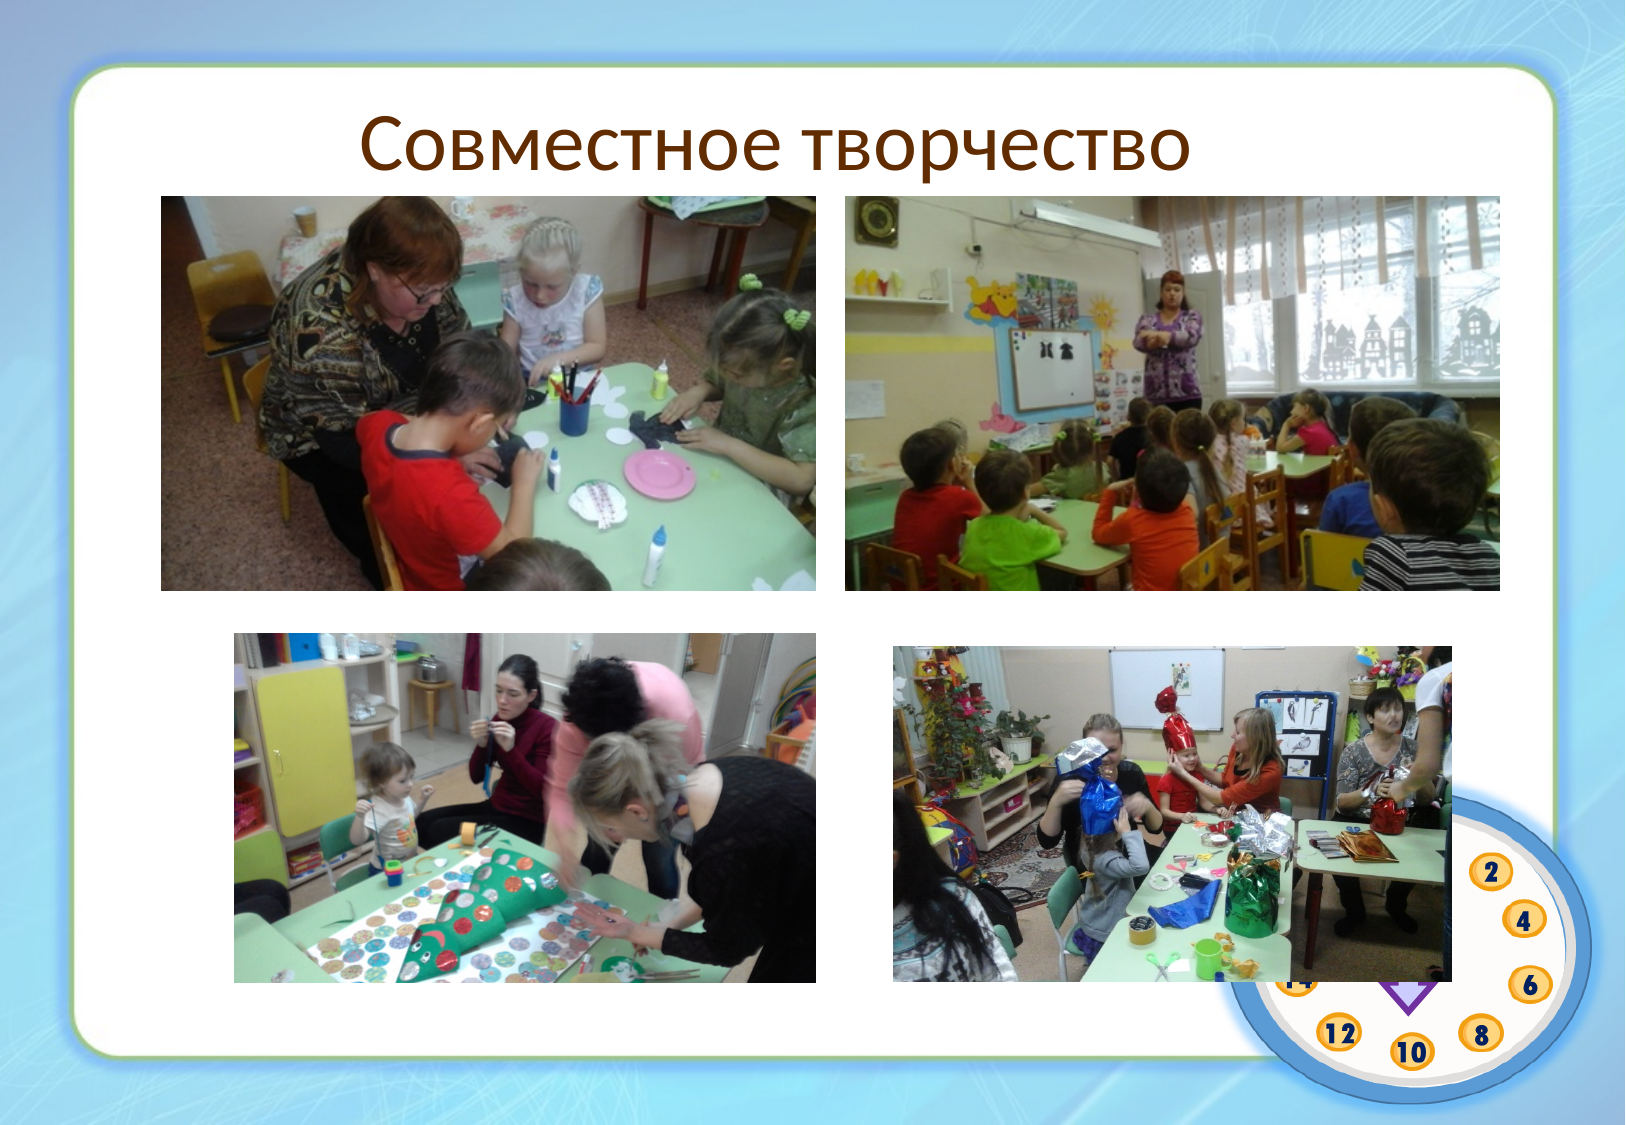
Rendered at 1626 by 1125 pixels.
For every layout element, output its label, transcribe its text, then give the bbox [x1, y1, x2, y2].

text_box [1382, 983, 1434, 1012]
picture [161, 196, 816, 591]
picture [234, 633, 816, 983]
picture [893, 646, 1614, 1125]
text_box Совместное творчество [16, 78, 1537, 196]
picture [845, 196, 1500, 591]
